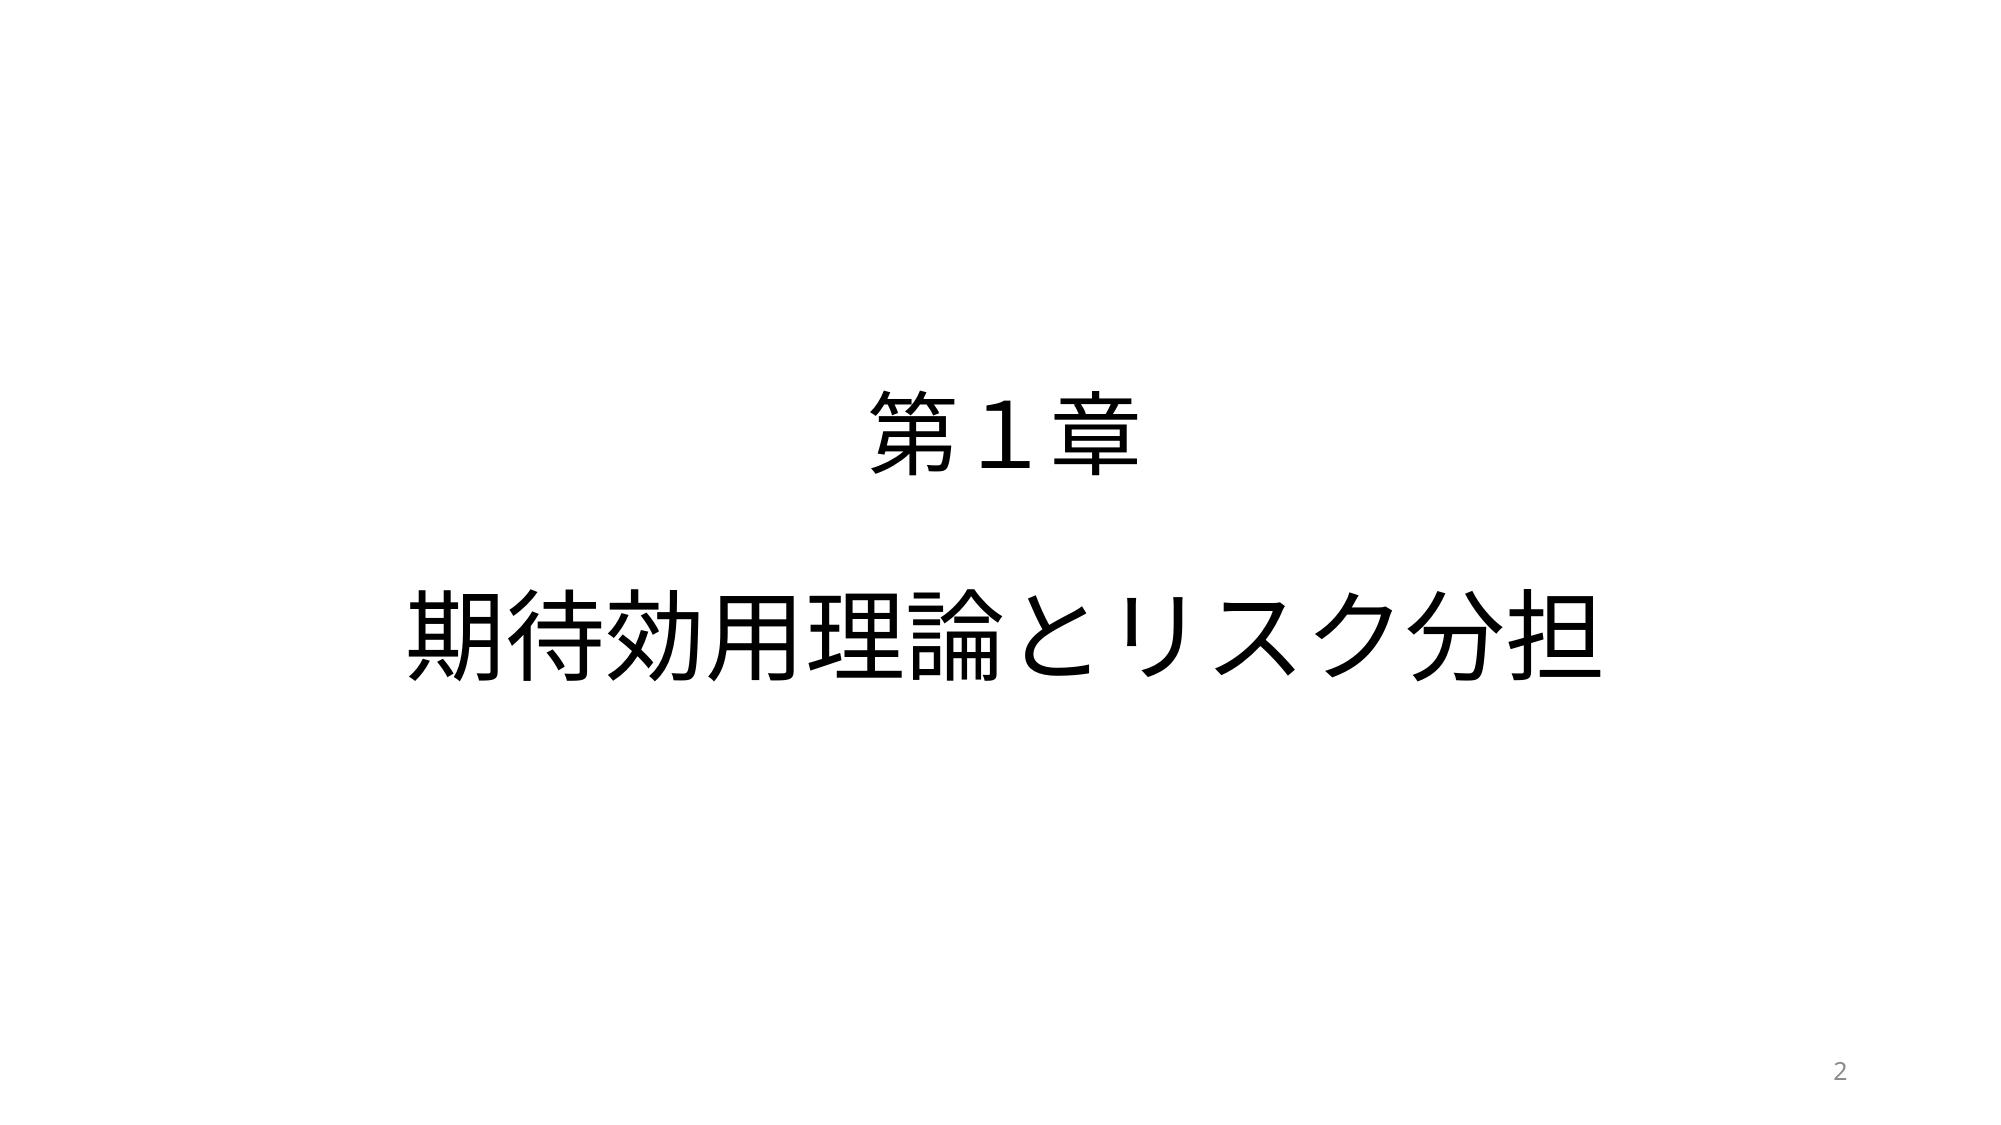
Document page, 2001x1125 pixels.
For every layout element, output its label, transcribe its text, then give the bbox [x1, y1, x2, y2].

title 第１章 期待効用理論とリスク分担 [330, 333, 1681, 752]
slide_number 2 [1412, 1042, 1863, 1103]
